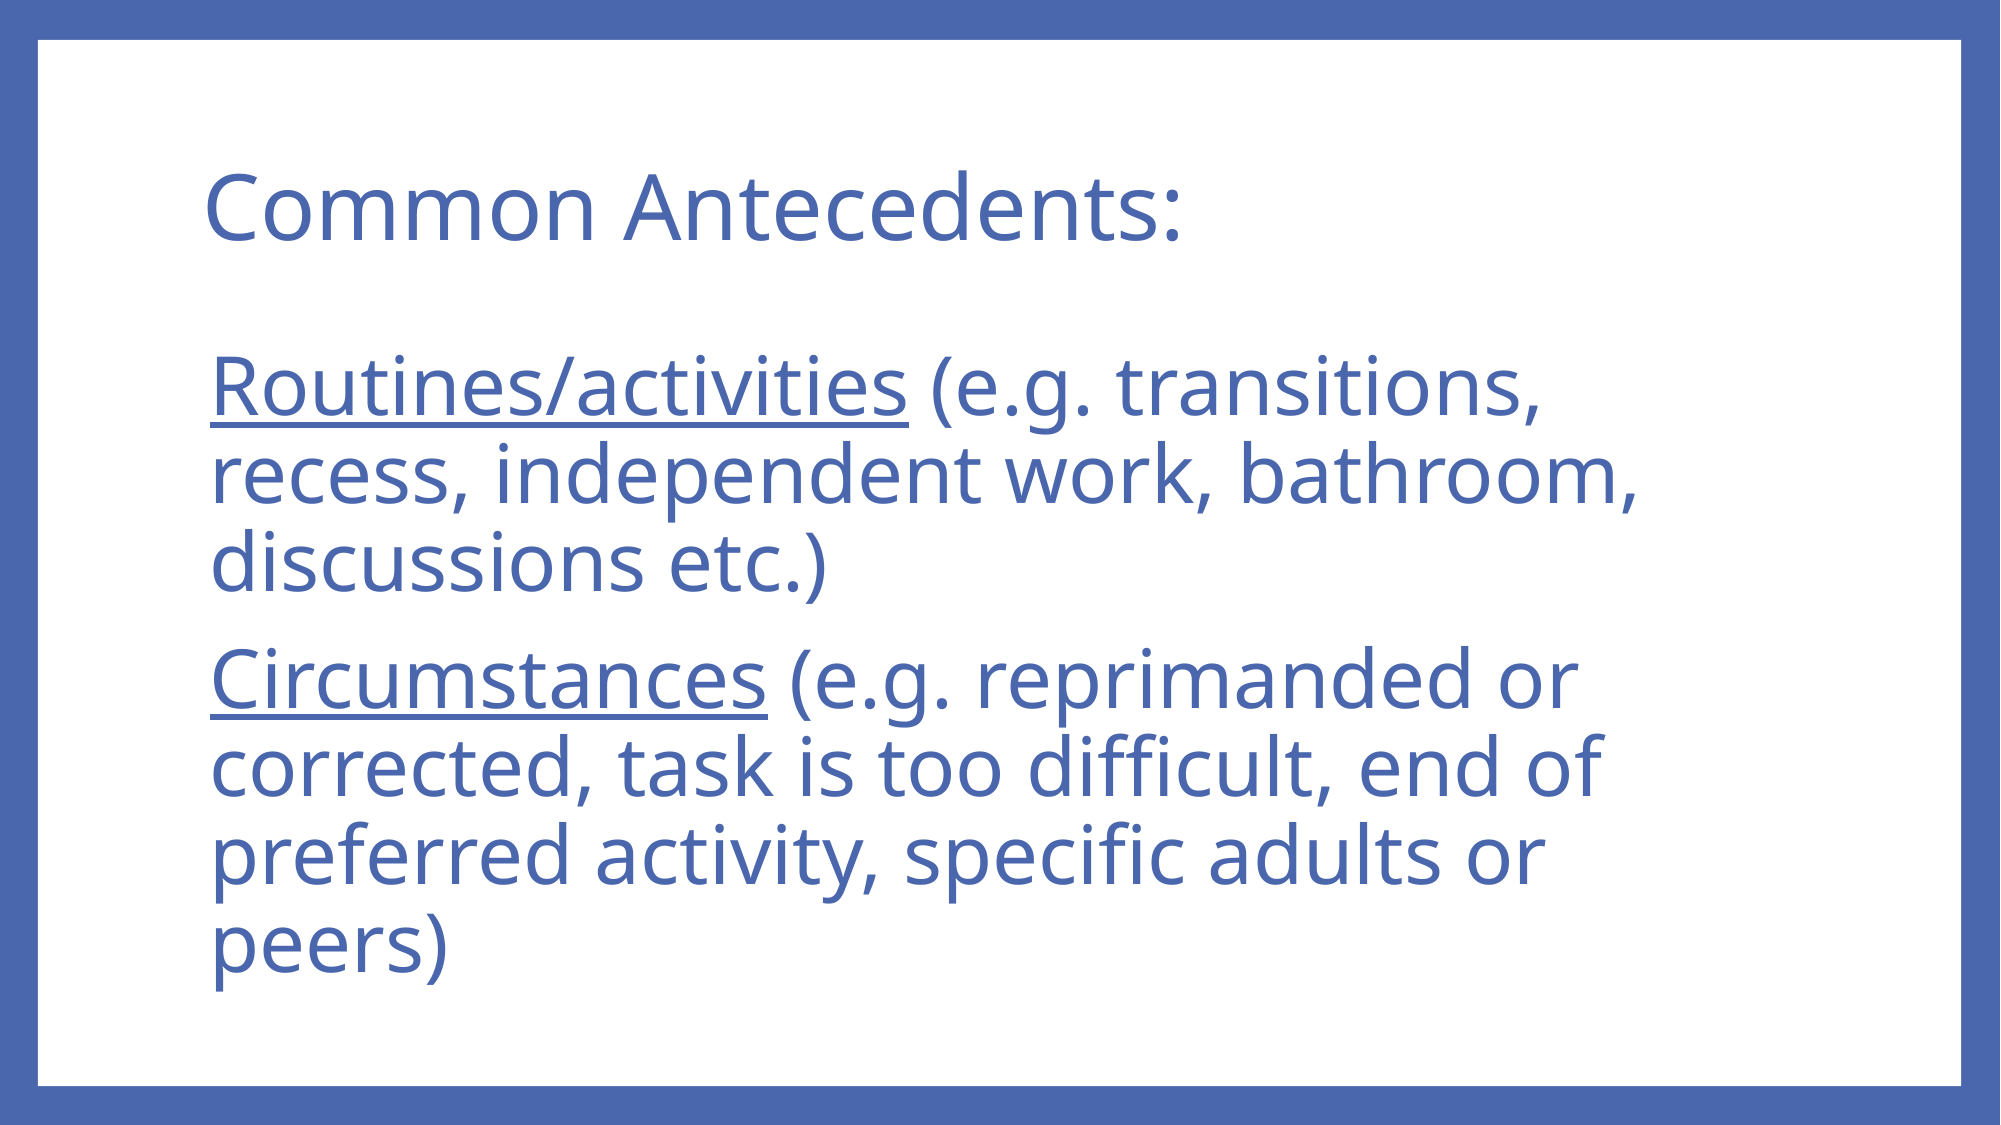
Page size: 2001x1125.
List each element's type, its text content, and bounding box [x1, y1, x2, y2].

title Common Antecedents: [187, 99, 1808, 323]
list Routines/activities (e.g. transitions, recess, independent work, bathroom, discussions etc.) Circumstances (e.g. reprimanded or corrected, task is too difficult, end of preferred activity, specific adults or peers) [187, 337, 1808, 1000]
